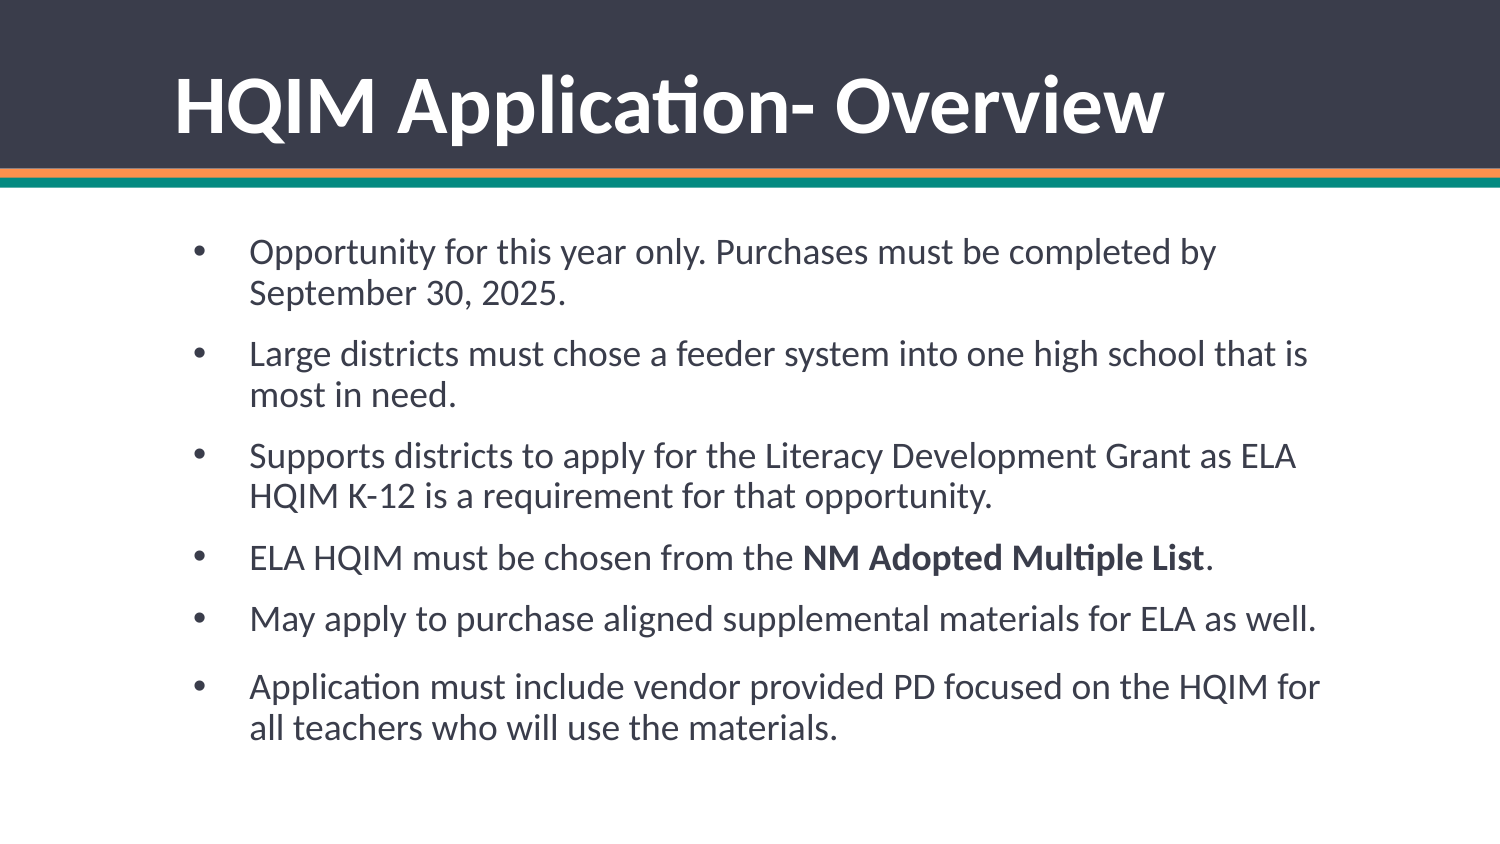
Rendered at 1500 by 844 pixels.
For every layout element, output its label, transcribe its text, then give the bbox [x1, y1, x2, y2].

list Opportunity for this year only. Purchases must be completed by September 30, 2025. Large districts must chose a feeder system into one high school that is most in need. Supports districts to apply for the Literacy Development Grant as ELA HQIM K-12 is a requirement for that opportunity. ELA HQIM must be chosen from the NM Adopted Multiple List. May apply to purchase aligned supplemental materials for ELA as well. Application must include vendor provided PD focused on the HQIM for all teachers who will use the materials. [159, 225, 1341, 760]
title HQIM Application- Overview [159, 31, 1341, 159]
